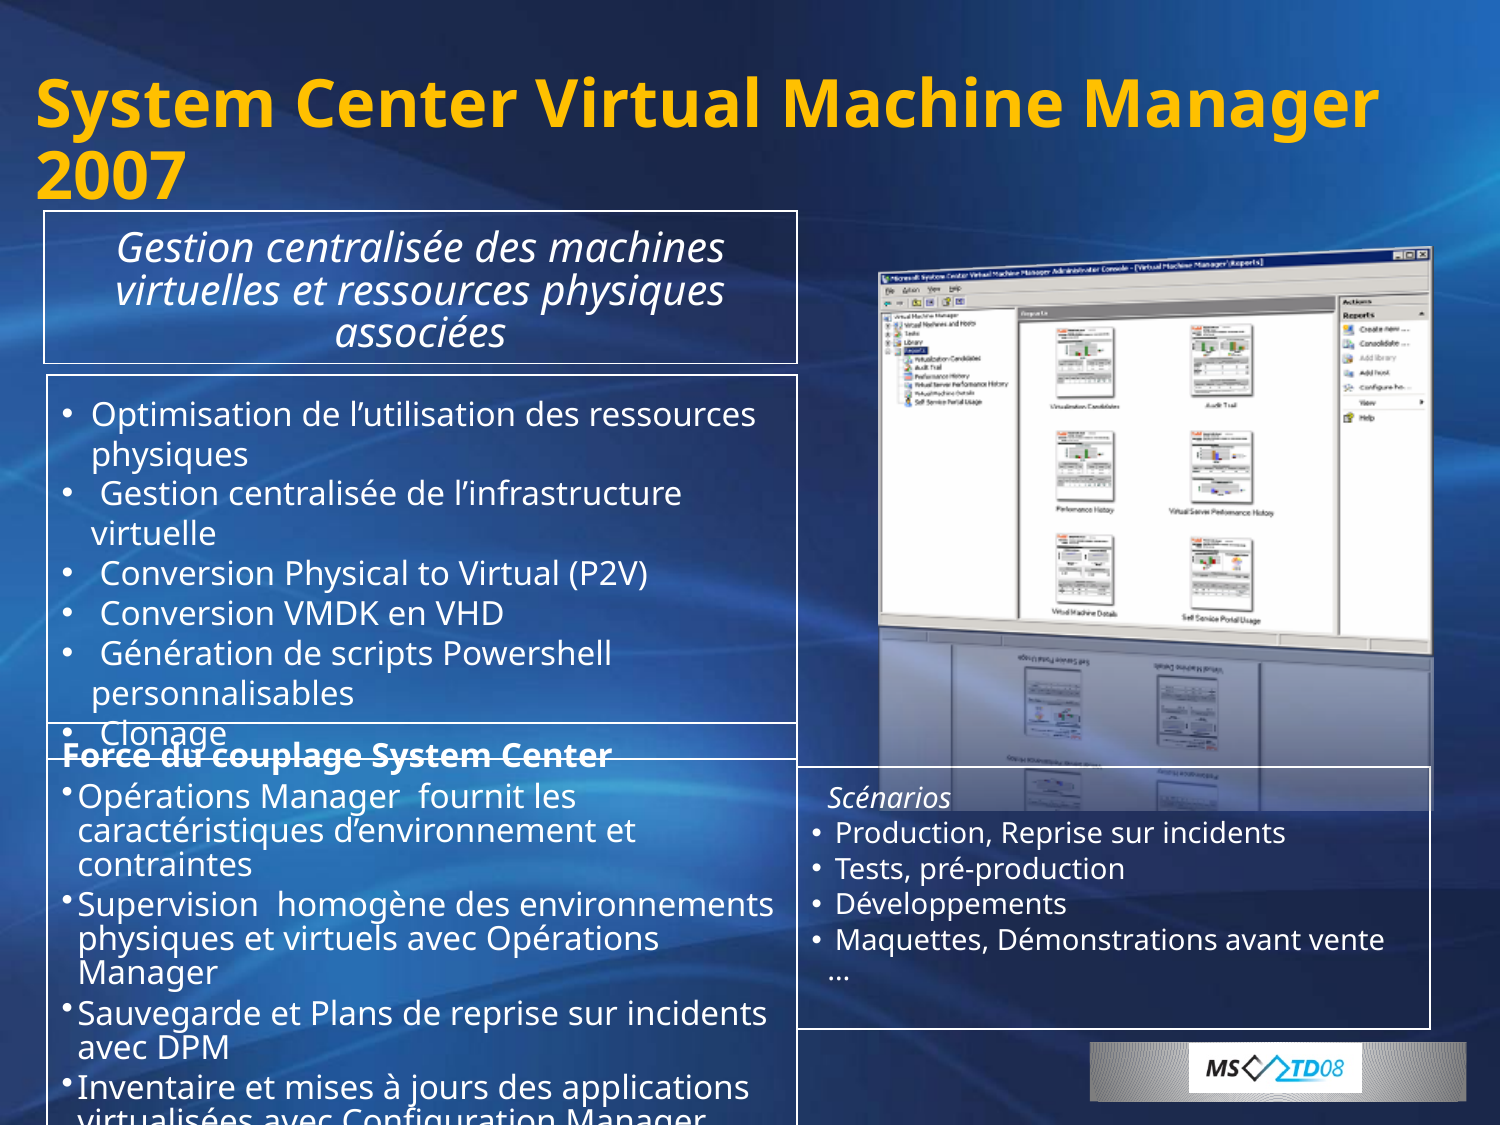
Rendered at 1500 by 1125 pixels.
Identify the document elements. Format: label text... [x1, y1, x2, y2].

title System Center Virtual Machine Manager 2007 [35, 70, 1500, 211]
picture [0, 0, 1500, 1125]
text_box Optimisation de l’utilisation des ressources physiques Gestion centralisée de l’infrastructure virtuelle Conversion Physical to Virtual (P2V) Conversion VMDK en VHD Génération de scripts Powershell personnalisables Clonage [46, 375, 797, 723]
text_box Gestion centralisée des machines virtuelles et ressources physiques associées [44, 210, 797, 364]
text_box Force du couplage System Center Opérations Manager fournit les caractéristiques d’environnement et contraintes Supervision homogène des environnements physiques et virtuels avec Opérations Manager Sauvegarde et Plans de reprise sur incidents avec DPM Inventaire et mises à jours des applications virtualisées avec Configuration Manager [46, 723, 797, 1125]
text_box Scénarios Production, Reprise sur incidents Tests, pré-production Développements Maquettes, Démonstrations avant vente … [796, 766, 1430, 1029]
